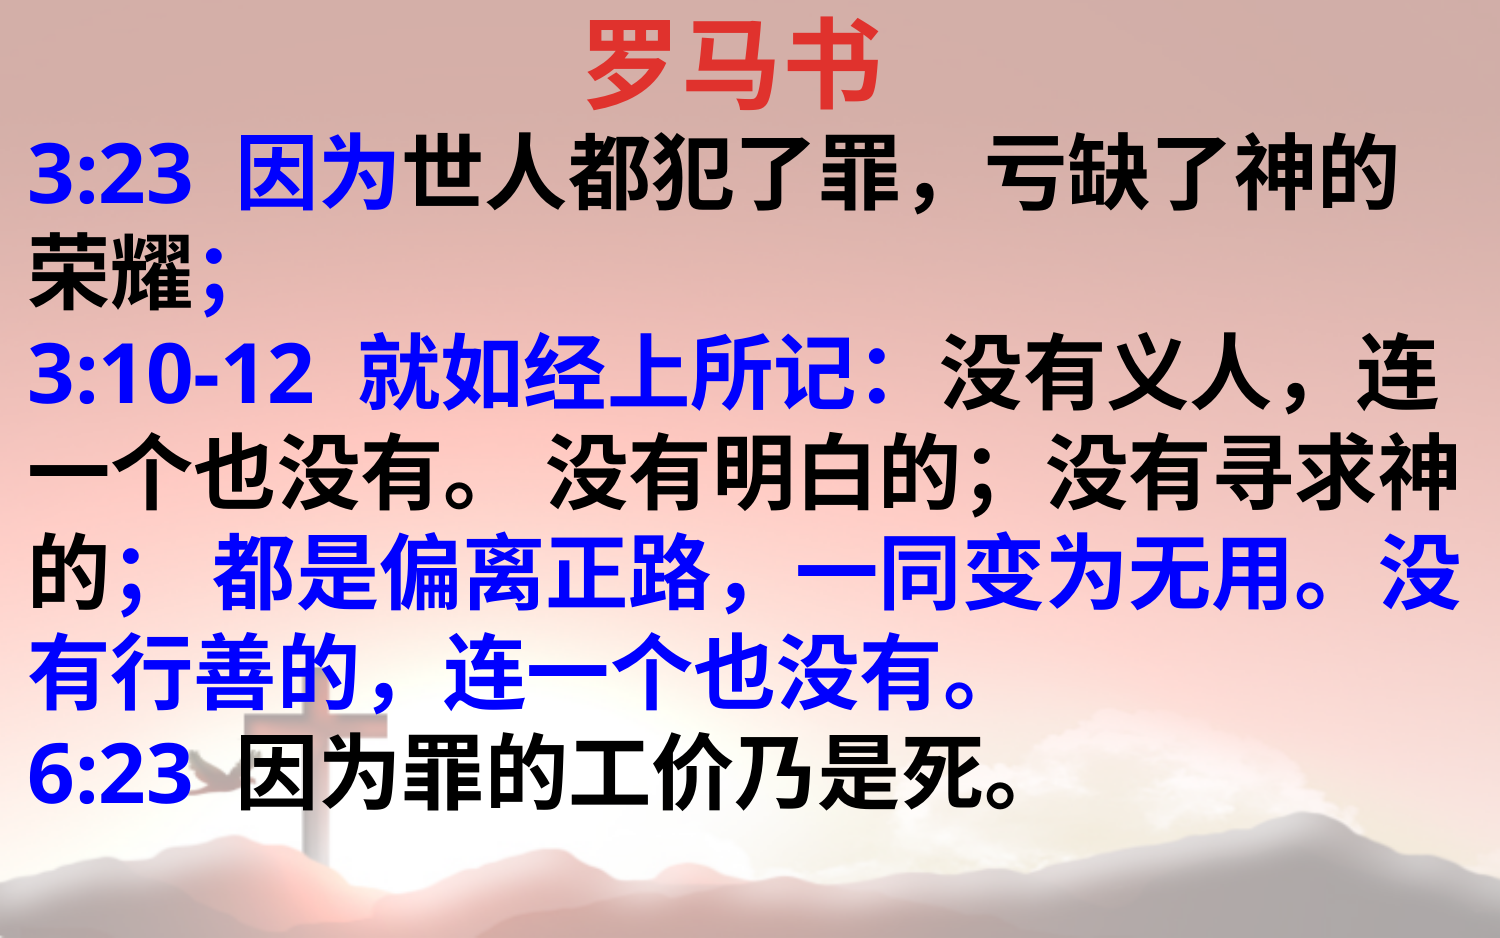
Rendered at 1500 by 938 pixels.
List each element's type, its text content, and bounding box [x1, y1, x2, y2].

text_box 罗马书 [565, 0, 898, 129]
text_box 3:23 因为世人都犯了罪，亏缺了神的荣耀； 3:10-12 就如经上所记：没有义人，连一个也没有。 没有明白的；没有寻求神的； 都是偏离正路，一同变为无用。没有行善的，连一个也没有。 6:23 因为罪的工价乃是死。 [12, 112, 1488, 857]
